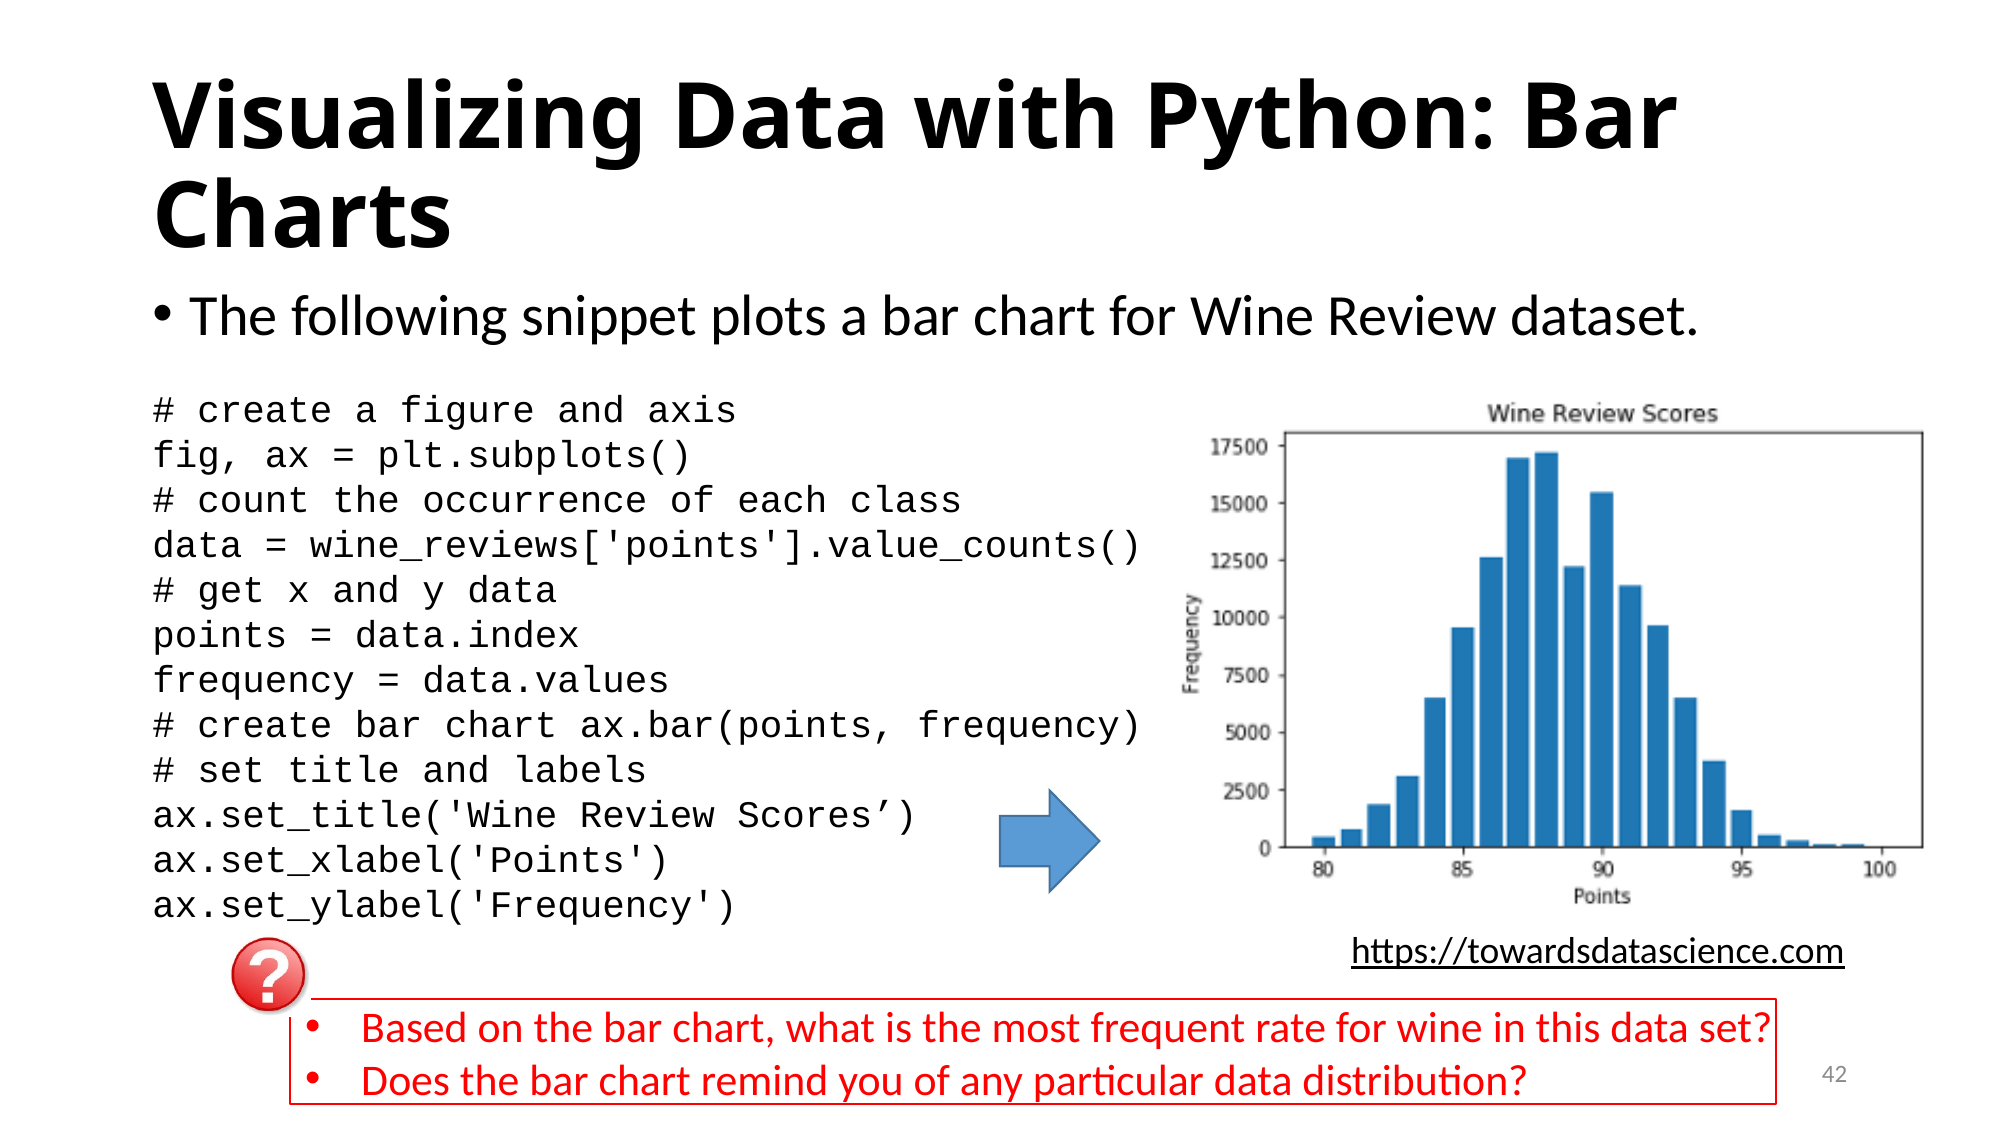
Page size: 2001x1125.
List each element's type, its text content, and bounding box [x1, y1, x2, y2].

text_box https://towardsdatascience.com [1336, 919, 1861, 979]
picture [1170, 390, 1941, 919]
title Visualizing Data with Python: Bar Charts [137, 59, 1863, 277]
slide_number 42 [1776, 1042, 1863, 1103]
text_box [998, 788, 1101, 895]
list # create a figure and axis fig, ax = plt.subplots() # count the occurrence of each class data = wine_reviews['points'].value_counts() # get x and y data points = data.index frequency = data.values # create bar chart ax.bar(points, frequency) # set title and labels ax.set_title('Wine Review Scores’) ax.set_xlabel('Points') ax.set_ylabel('Frequency') [137, 414, 1171, 982]
text_box The following snippet plots a bar chart for Wine Review dataset. [137, 277, 1863, 414]
text_box Based on the bar chart, what is the most frequent rate for wine in this data set? Does the bar chart remind you of any particular data distribution? [290, 998, 1776, 1104]
picture [225, 931, 311, 1017]
